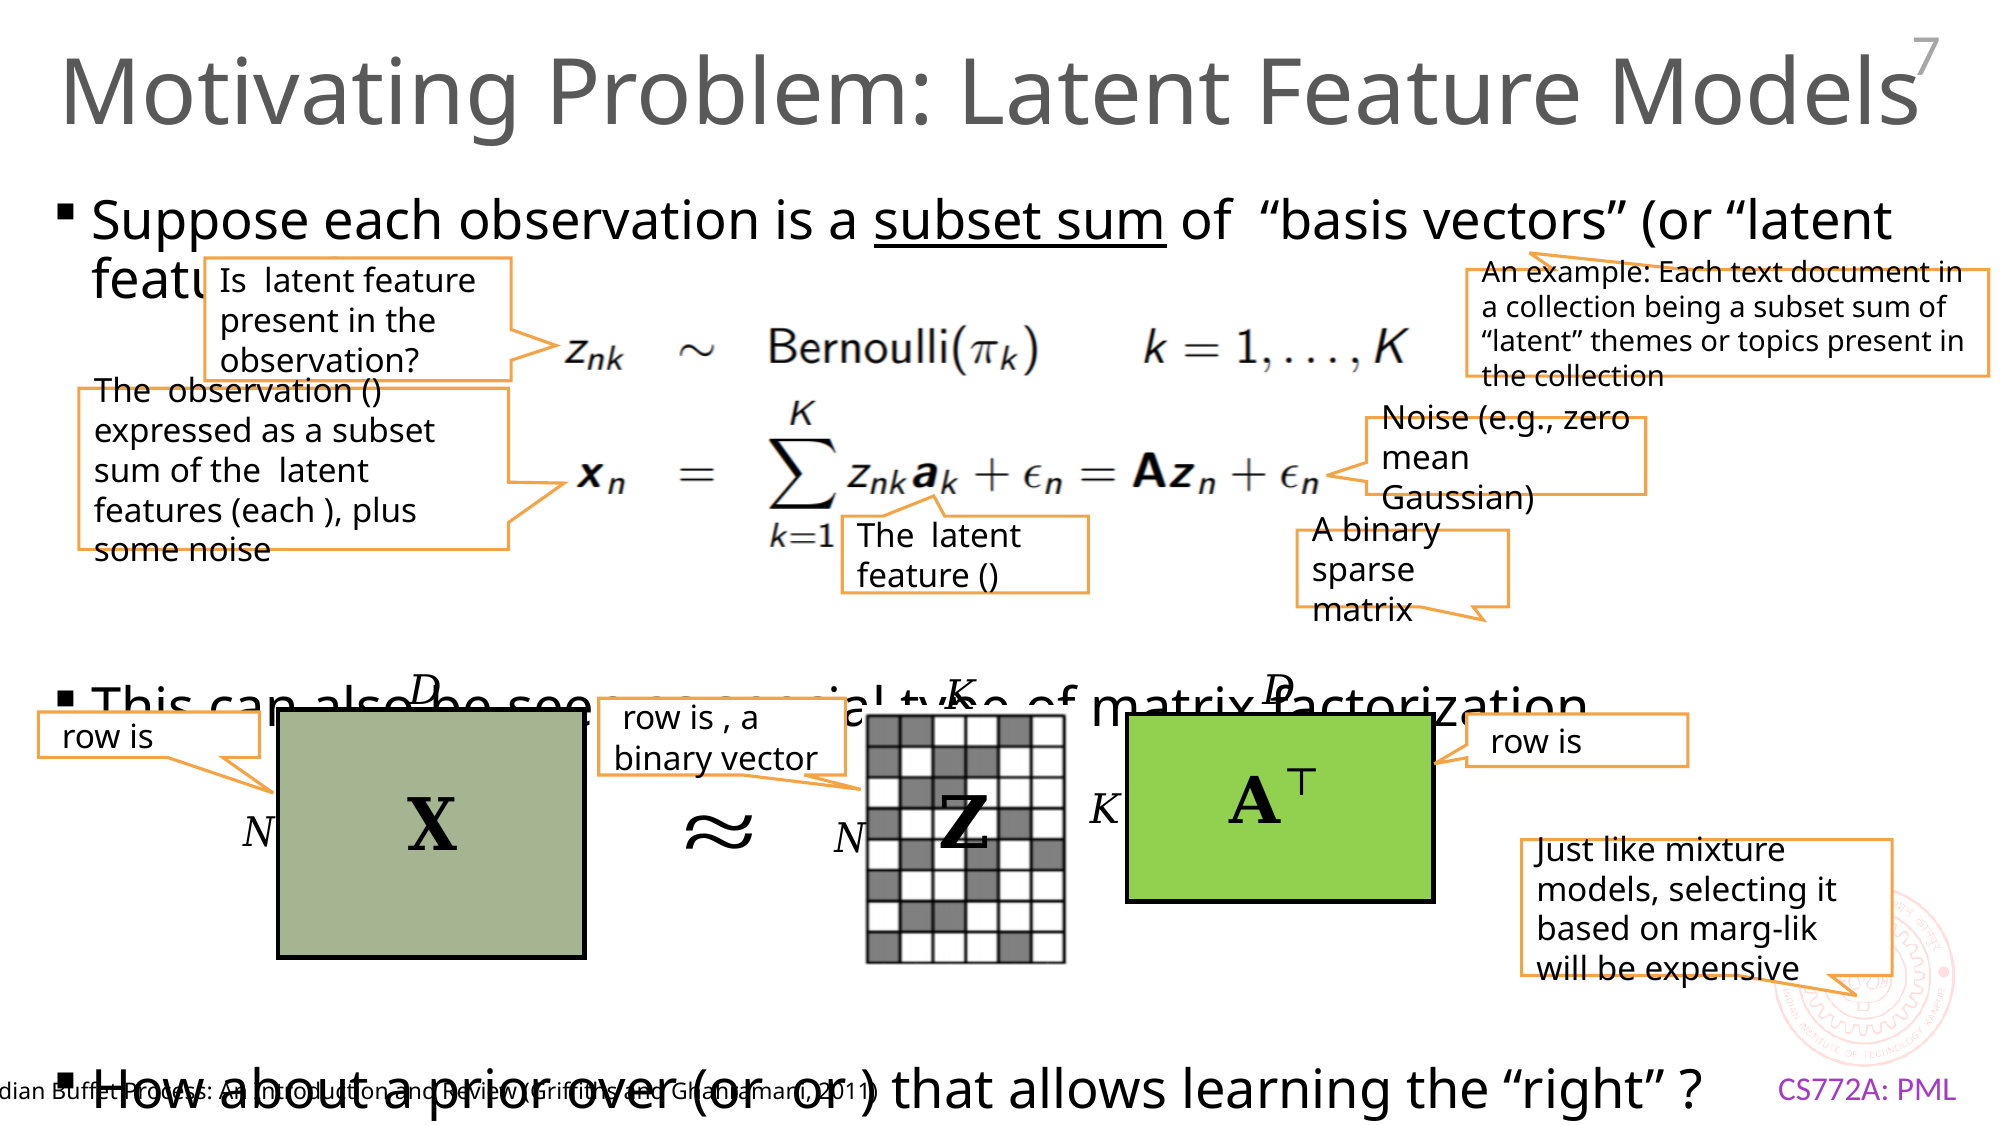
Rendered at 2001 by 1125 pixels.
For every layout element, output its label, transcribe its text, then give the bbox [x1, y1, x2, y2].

text_box 7 [1857, 22, 1957, 83]
picture [546, 310, 1424, 555]
text_box A binary sparse matrix [1296, 529, 1510, 622]
title Motivating Problem: Latent Feature Models [43, 27, 1970, 163]
text_box [277, 708, 585, 958]
text_box Noise (e.g., zero mean Gaussian) [1424, 416, 1647, 496]
text_box Just like mixture models, selecting it based on marg-lik will be expensive [1520, 838, 1894, 997]
text_box [1126, 713, 1434, 902]
text_box * Indian Buffet Process: An Introduction and Review (Griffiths and Ghahramani, 2011) [0, 1068, 894, 1112]
picture [862, 705, 1069, 972]
